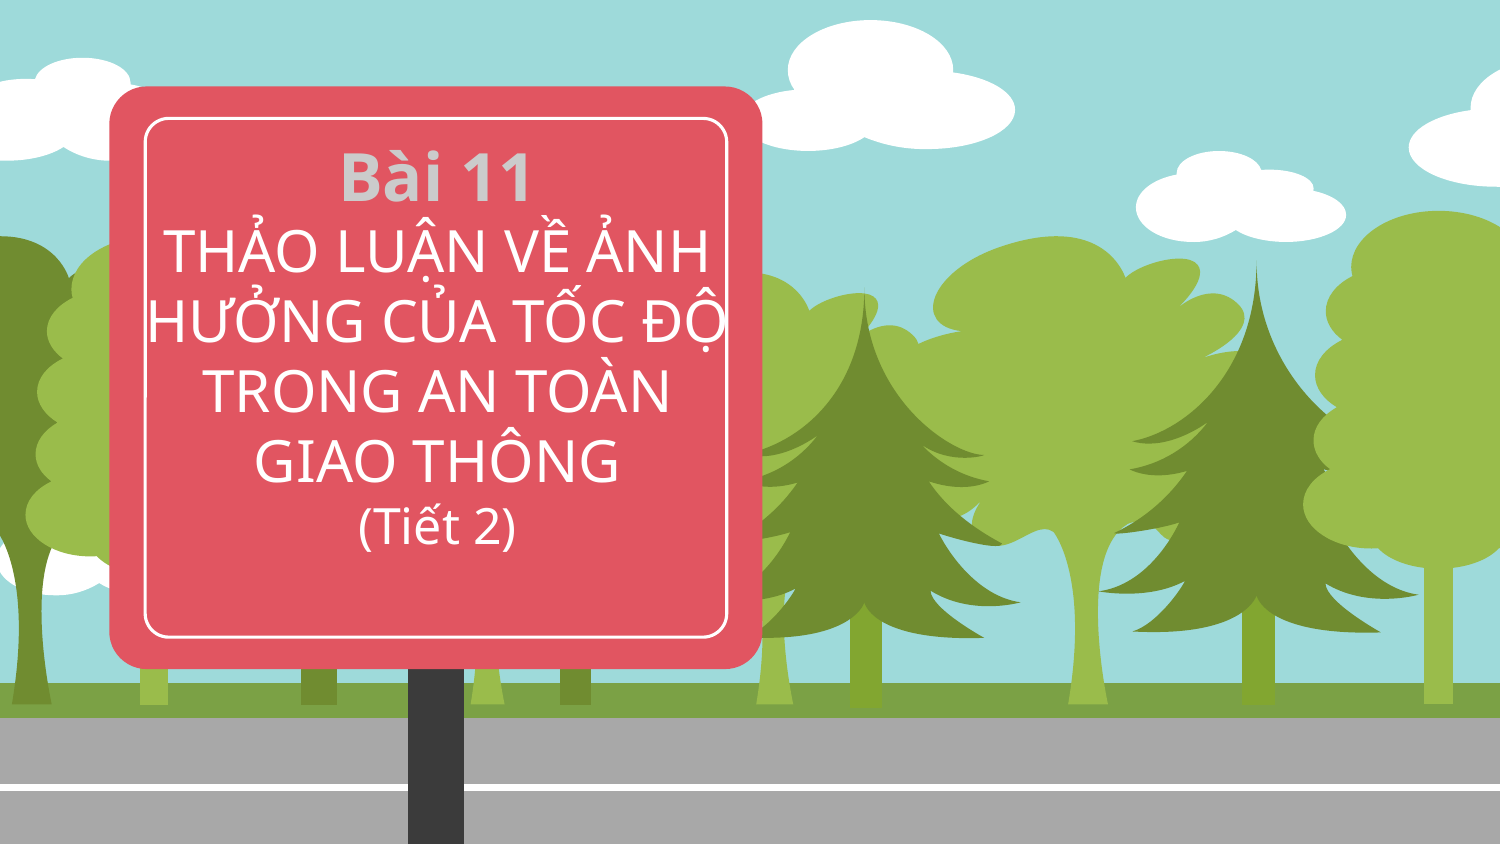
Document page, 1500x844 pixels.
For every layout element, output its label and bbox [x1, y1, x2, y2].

text_box [109, 86, 763, 844]
